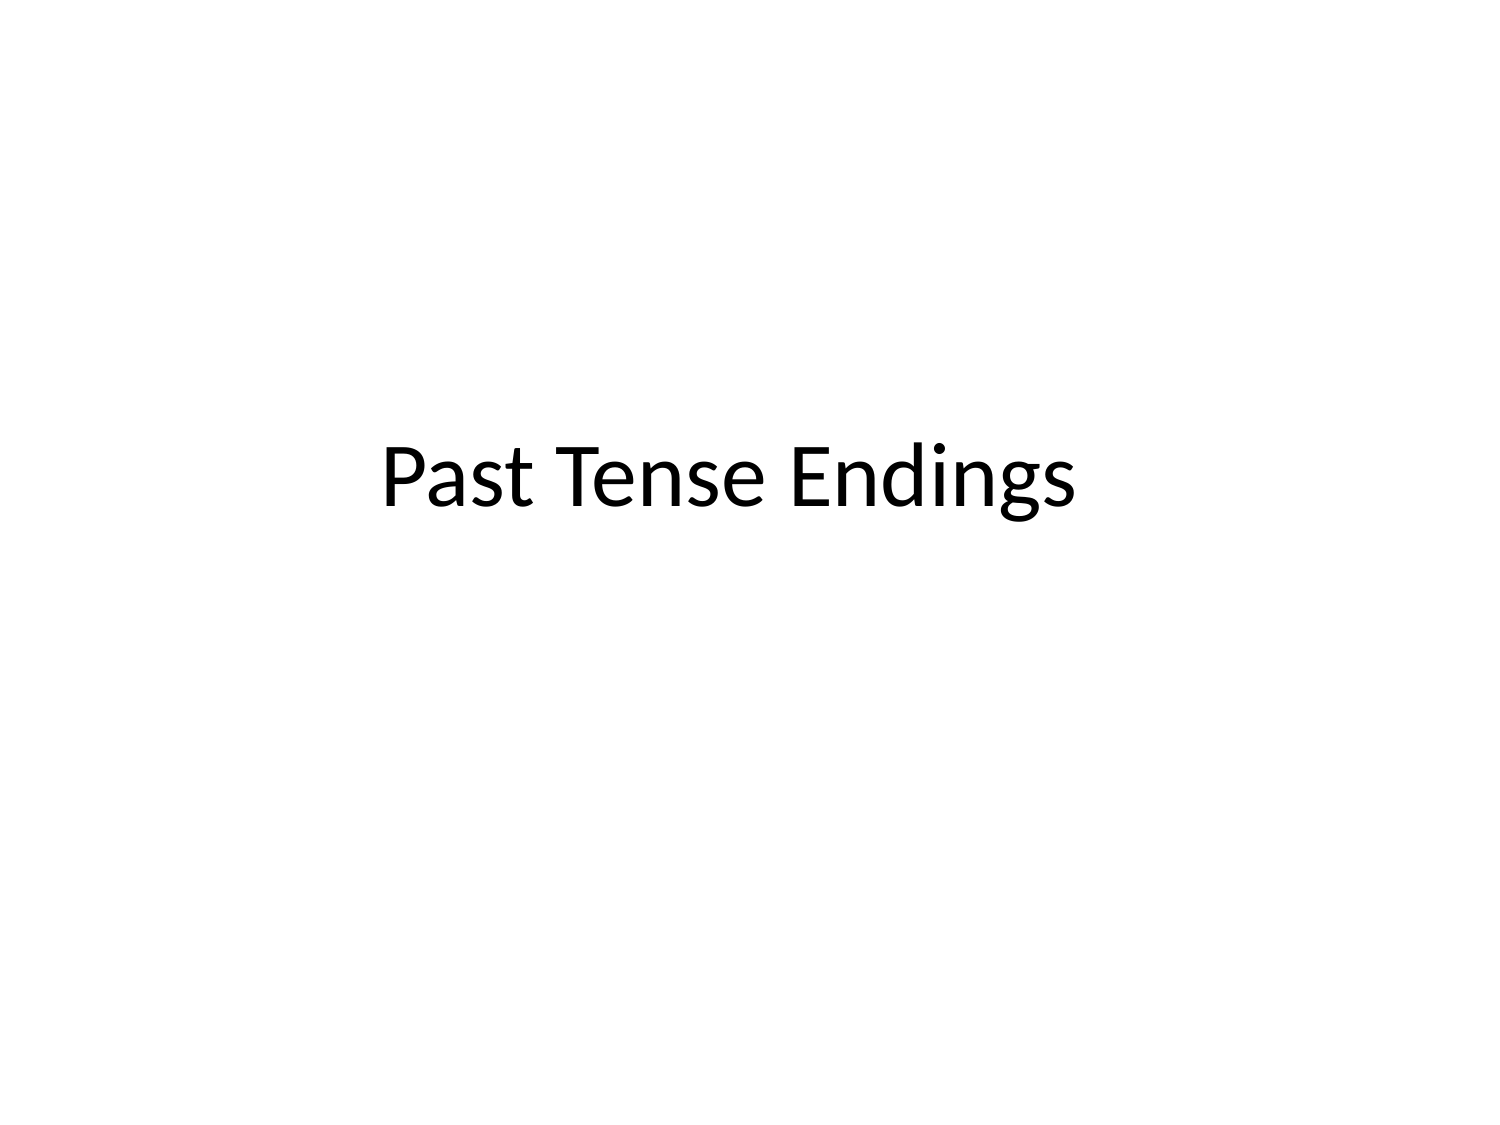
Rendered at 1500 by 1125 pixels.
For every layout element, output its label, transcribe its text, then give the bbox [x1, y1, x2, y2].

title Past Tense Endings [112, 349, 1388, 591]
